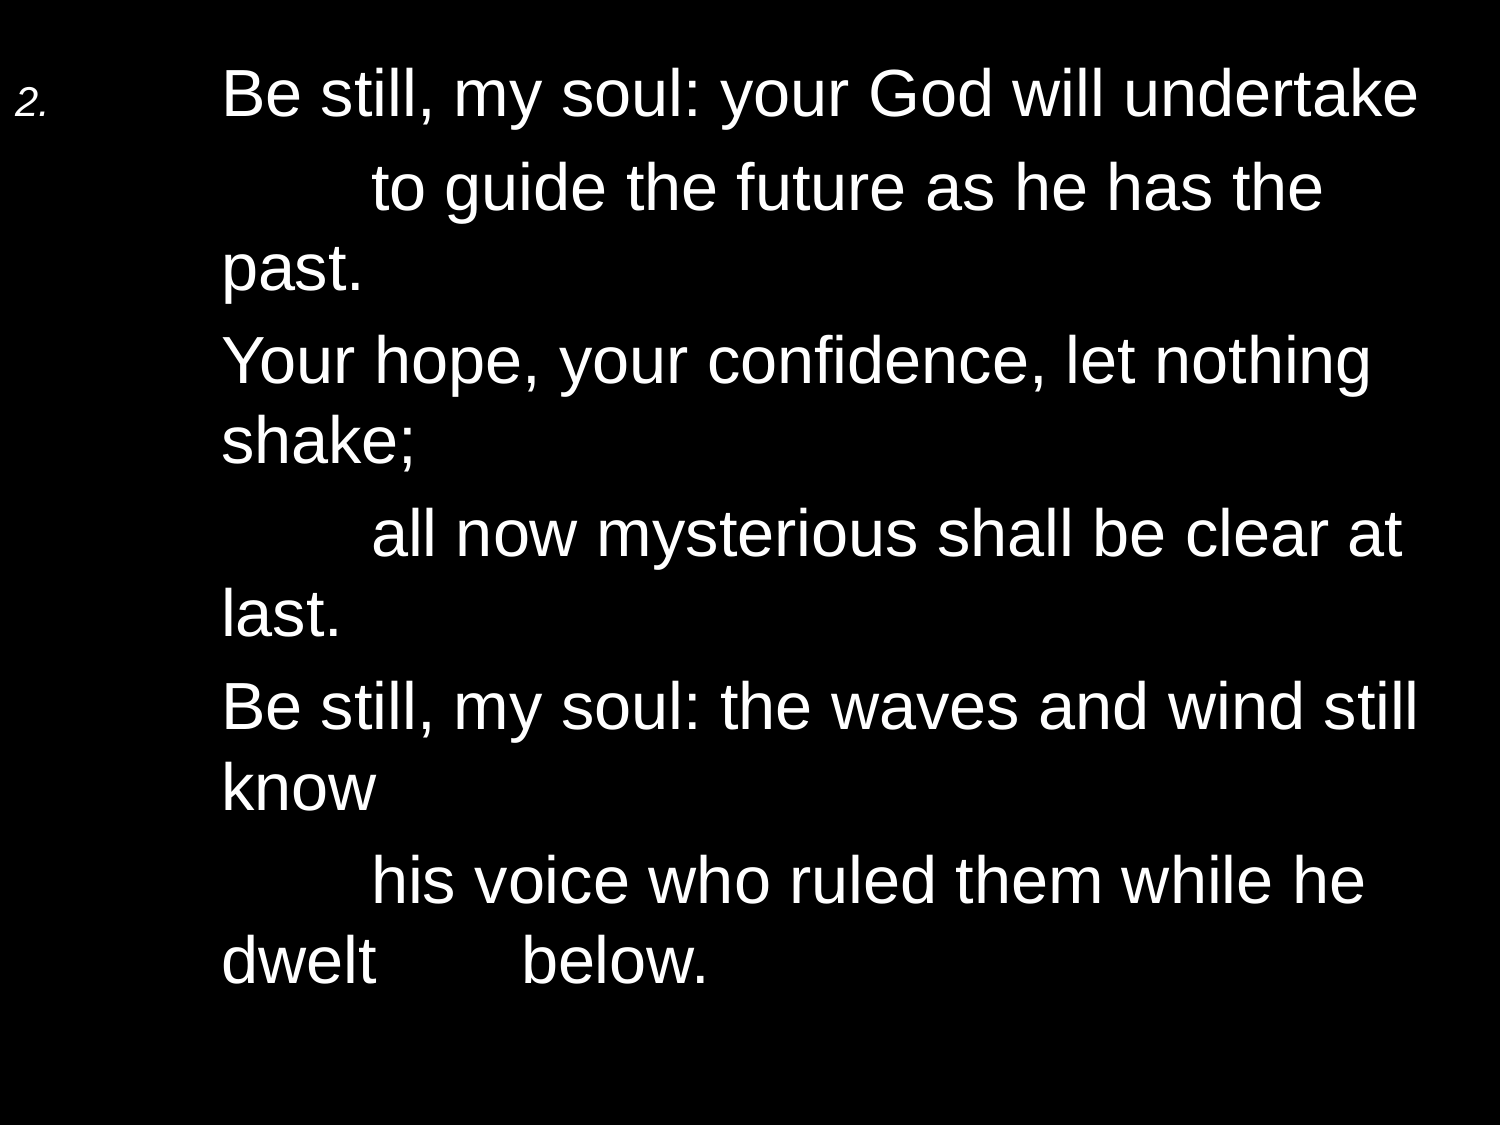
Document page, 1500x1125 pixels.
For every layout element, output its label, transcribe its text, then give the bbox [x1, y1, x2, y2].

list 2. Be still, my soul: your God will undertake to guide the future as he has the past. Your hope, your confidence, let nothing shake; all now mysterious shall be clear at last. Be still, my soul: the waves and wind still know his voice who ruled them while he dwelt below. [0, 42, 1500, 1047]
